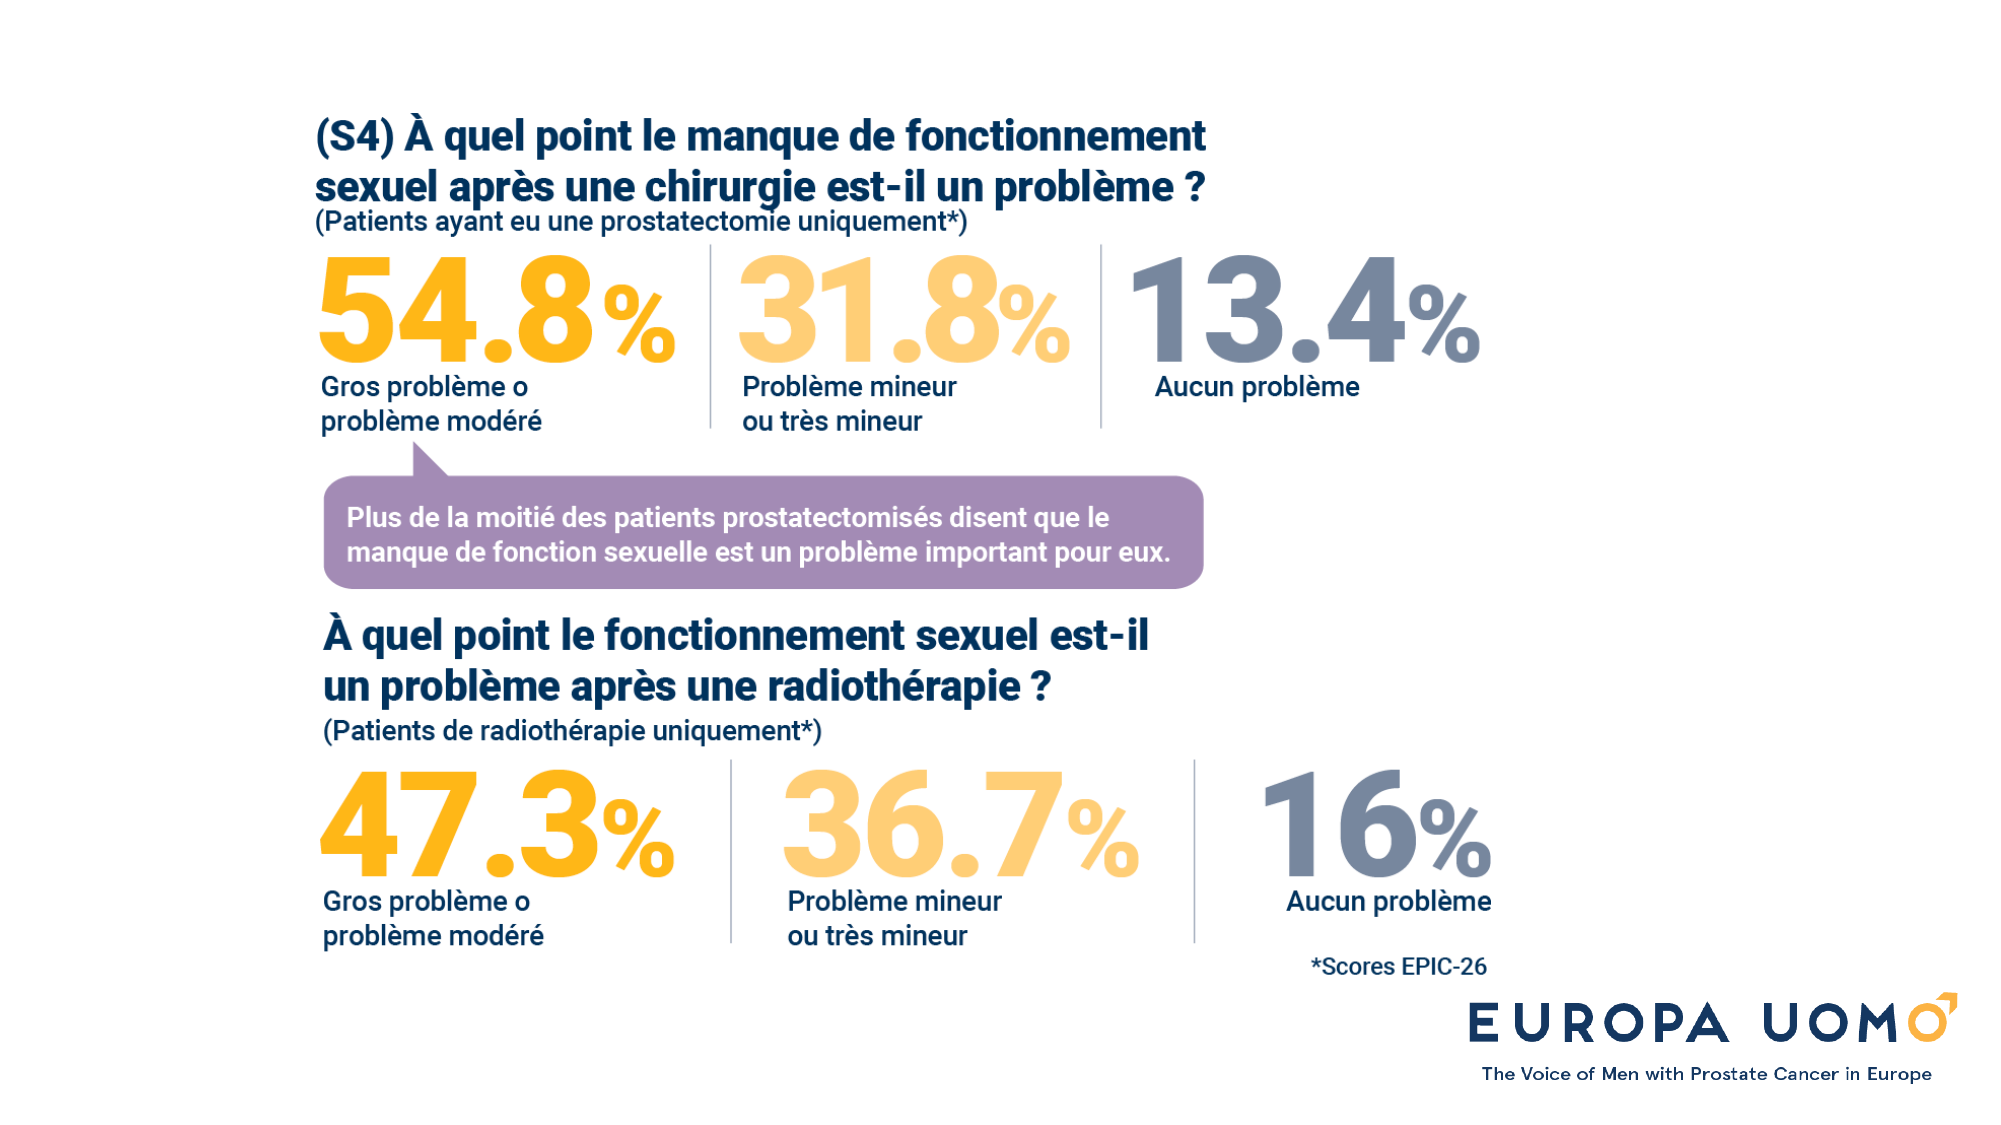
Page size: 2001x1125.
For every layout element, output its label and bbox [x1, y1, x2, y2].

picture [314, 112, 1958, 1085]
